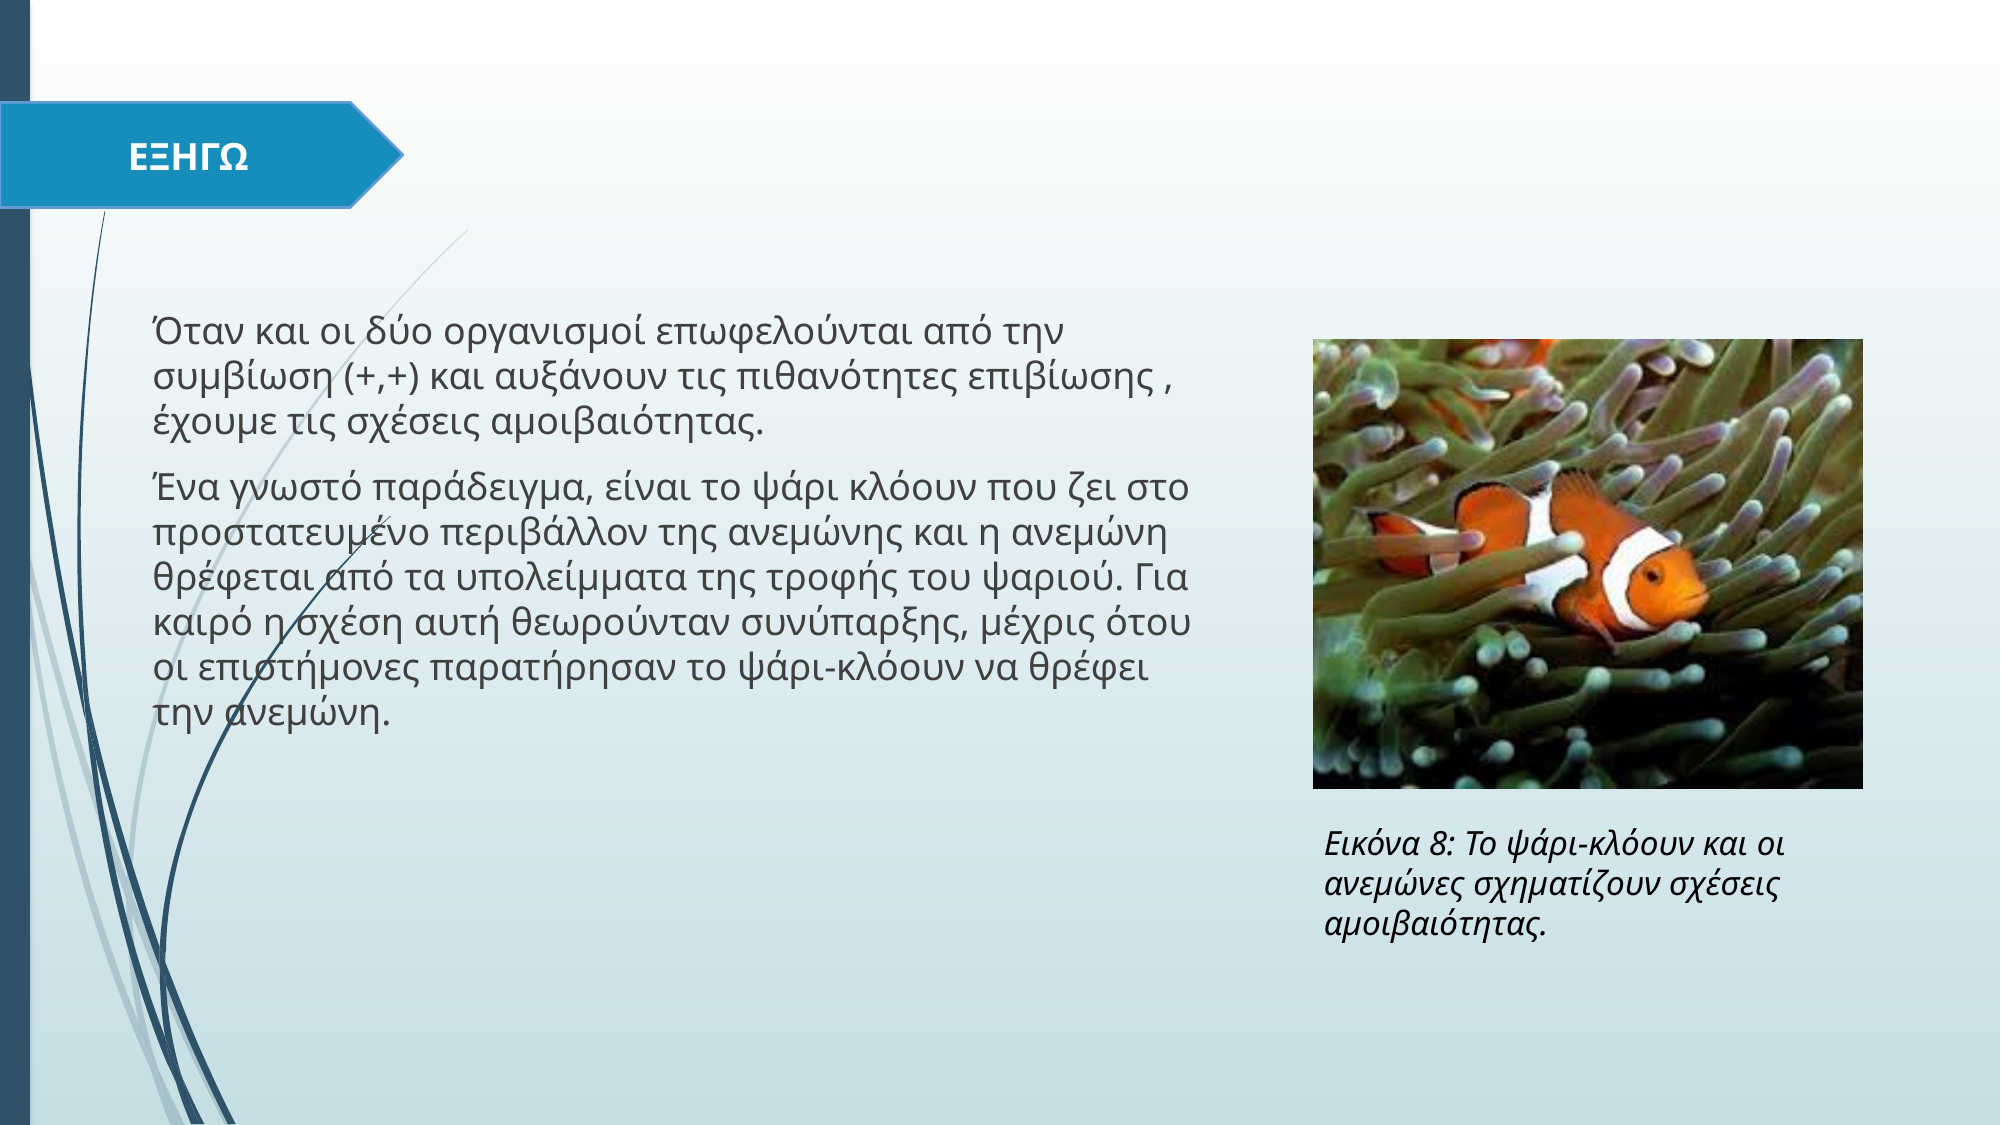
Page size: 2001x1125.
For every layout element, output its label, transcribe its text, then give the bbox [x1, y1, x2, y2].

text_box ΕΞΗΓΩ [0, 101, 404, 209]
list Όταν και οι δύο οργανισμοί επωφελούνται από την συμβίωση (+,+) και αυξάνουν τις πιθανότητες επιβίωσης , έχουμε τις σχέσεις αμοιβαιότητας. Ένα γνωστό παράδειγμα, είναι το ψάρι κλόουν που ζει στο προστατευμένο περιβάλλον της ανεμώνης και η ανεμώνη θρέφεται από τα υπολείμματα της τροφής του ψαριού. Για καιρό η σχέση αυτή θεωρούνταν συνύπαρξης, μέχρις ότου οι επιστήμονες παρατήρησαν το ψάρι-κλόουν να θρέφει την ανεμώνη. [137, 299, 1225, 1014]
picture [1313, 338, 1863, 789]
text_box Εικόνα 8: Το ψάρι-κλόουν και οι ανεμώνες σχηματίζουν σχέσεις αμοιβαιότητας. [1309, 815, 1863, 950]
